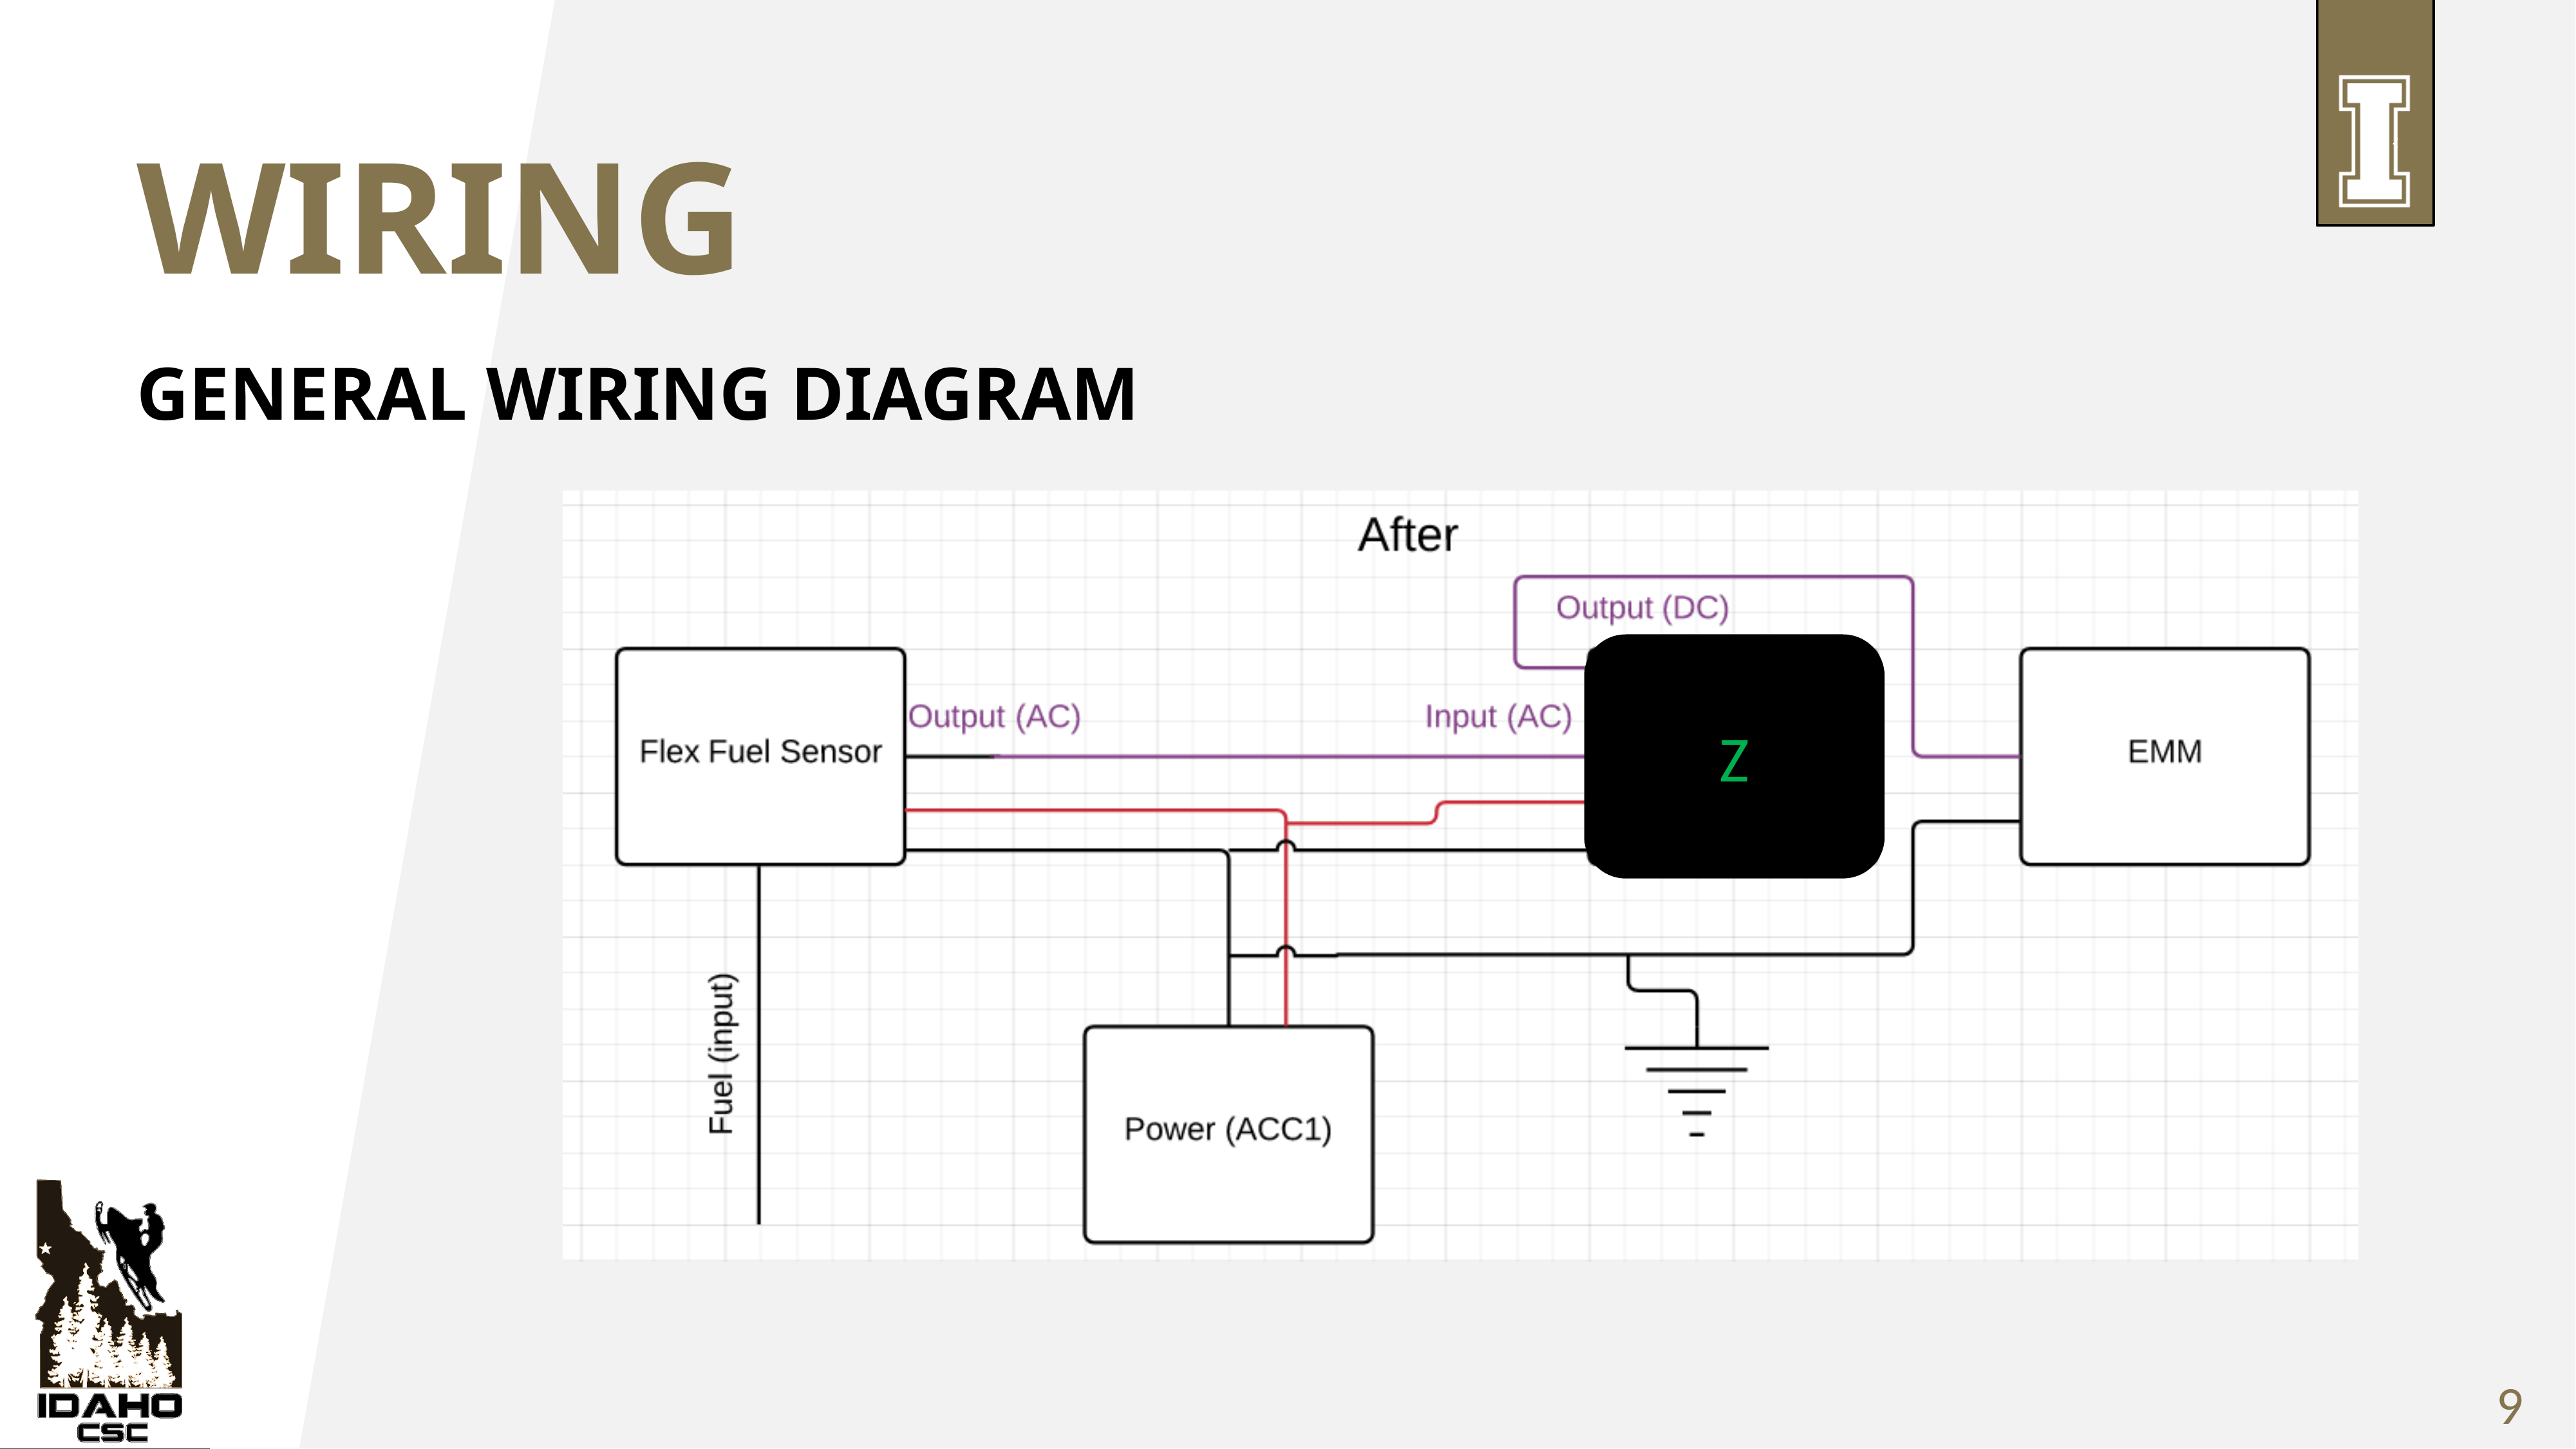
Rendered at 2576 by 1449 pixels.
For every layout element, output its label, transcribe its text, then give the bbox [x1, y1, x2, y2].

picture [0, 1177, 210, 1449]
picture [563, 491, 2358, 1262]
picture [2334, 71, 2414, 211]
title Wiring [136, 177, 2358, 310]
list General Wiring diagram [136, 347, 1780, 436]
